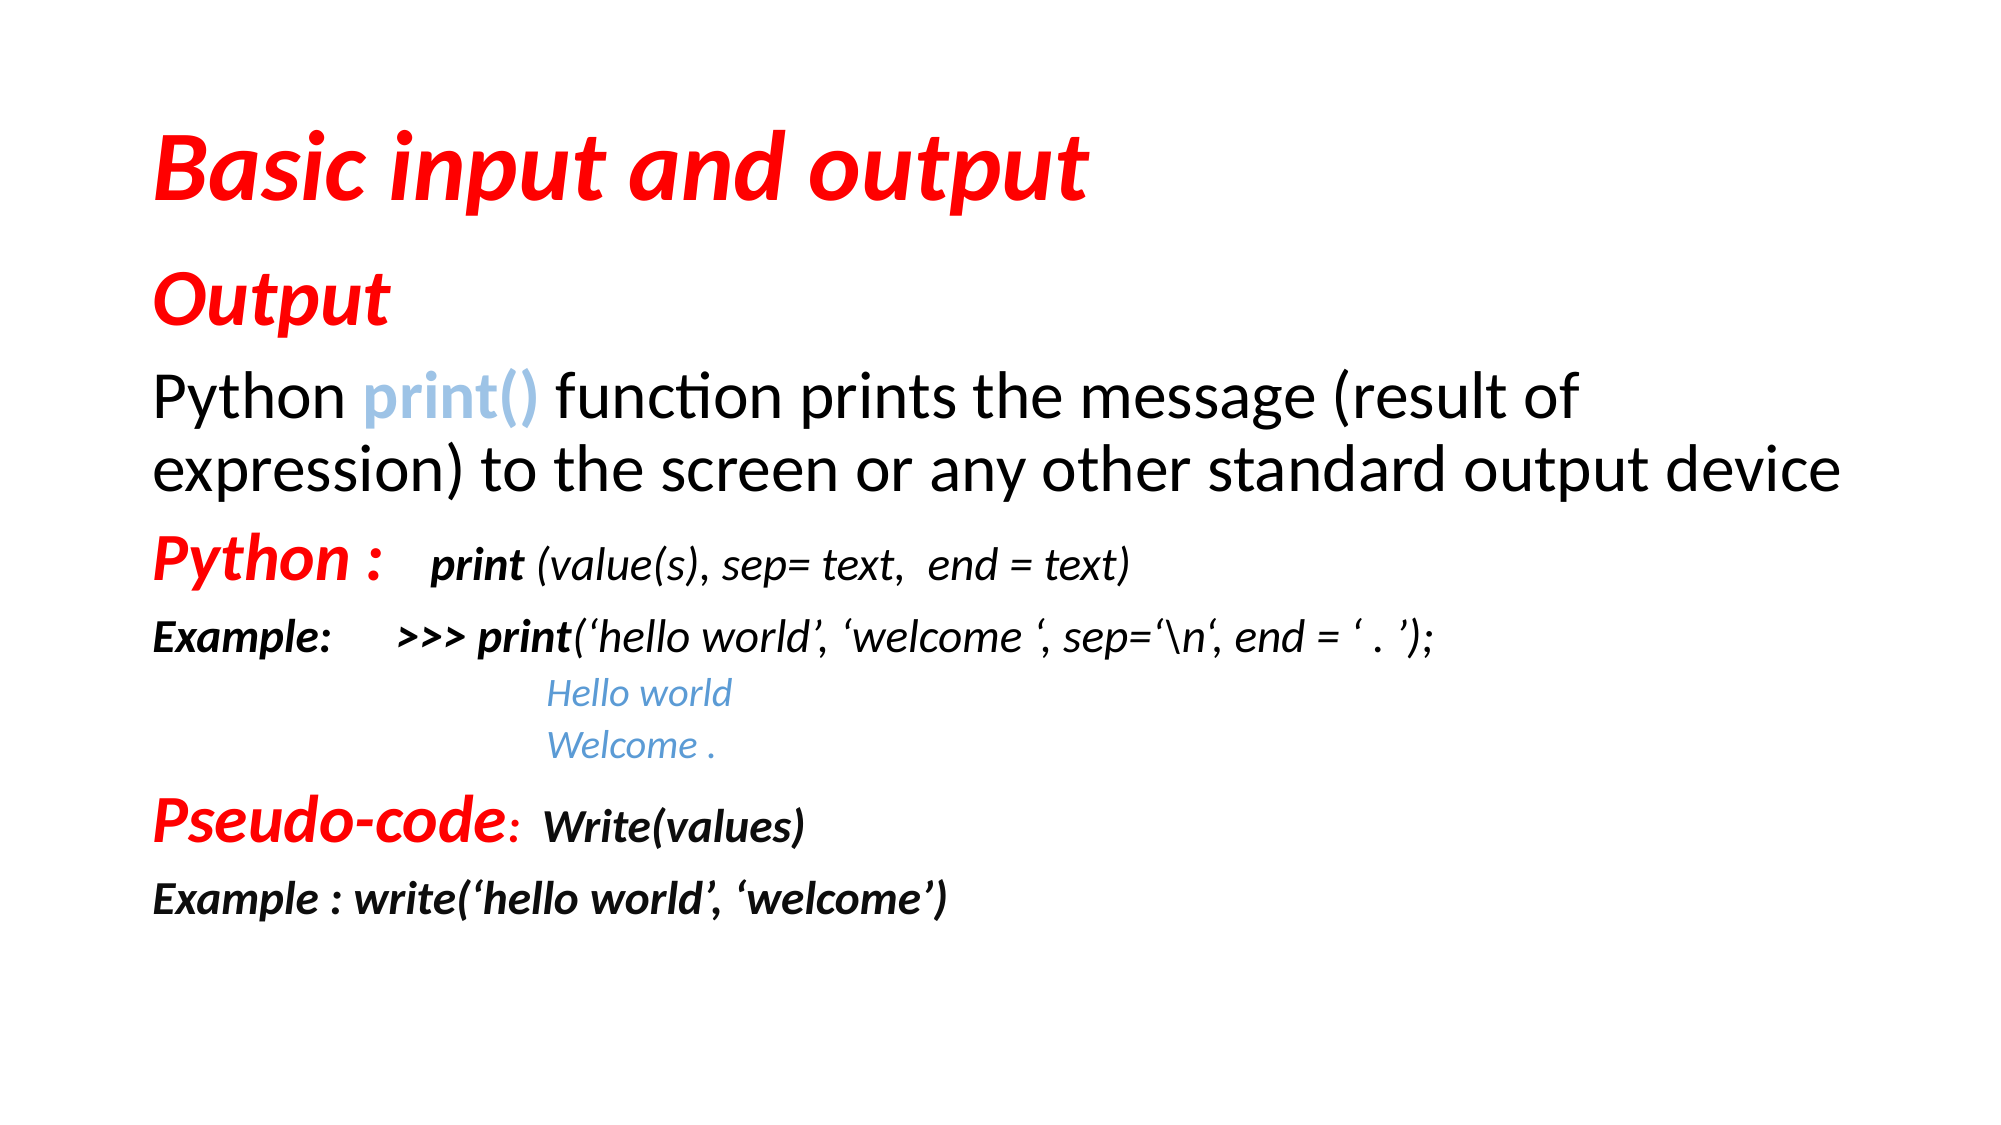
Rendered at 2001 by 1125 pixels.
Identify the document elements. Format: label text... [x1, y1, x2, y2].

list Output Python print() function prints the message (result of expression) to the screen or any other standard output device Python : print (value(s), sep= text, end = text) Example: >>> print(‘hello world’, ‘welcome ‘, sep=‘\n‘, end = ‘ . ’); Hello world Welcome . Pseudo-code: Write(values) Example : write(‘hello world’, ‘welcome’) [137, 278, 1863, 1014]
title Basic input and output [137, 59, 1863, 278]
